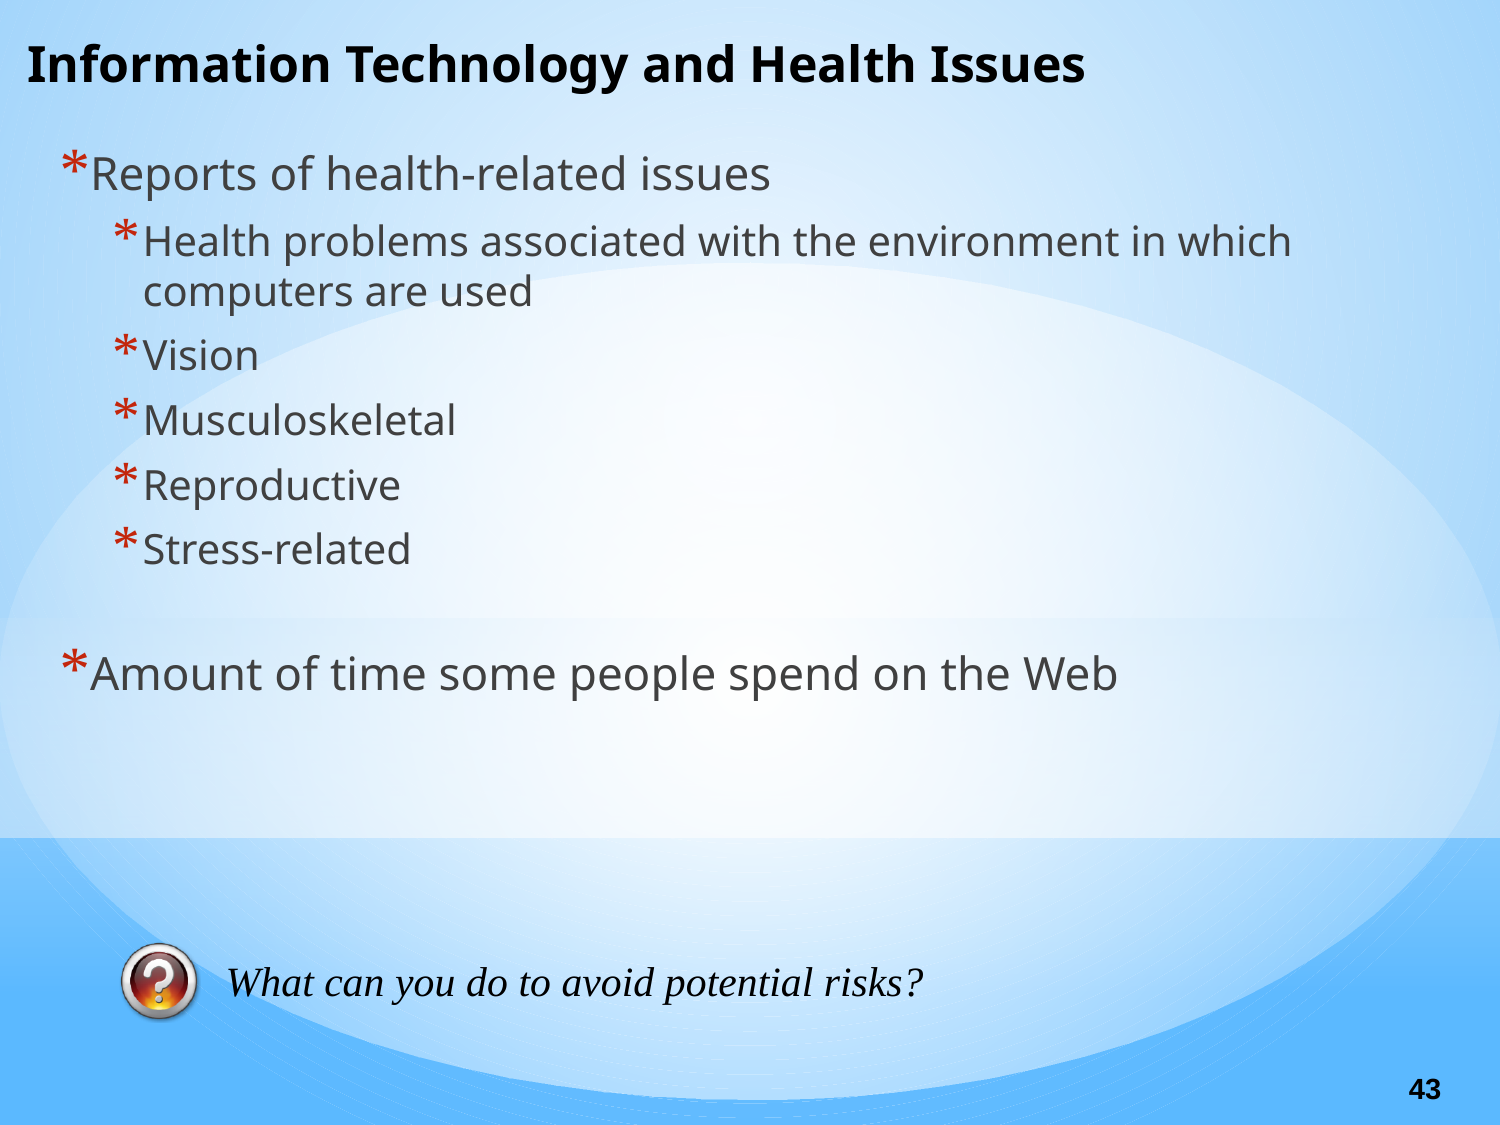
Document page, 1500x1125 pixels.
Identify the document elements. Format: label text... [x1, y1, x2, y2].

title Information Technology and Health Issues [12, 24, 1425, 96]
text_box What can you do to avoid potential risks? [210, 946, 1404, 1012]
list Reports of health-related issues Health problems associated with the environment in which computers are used Vision Musculoskeletal Reproductive Stress-related Amount of time some people spend on the Web [37, 137, 1463, 1063]
picture [116, 937, 201, 1023]
